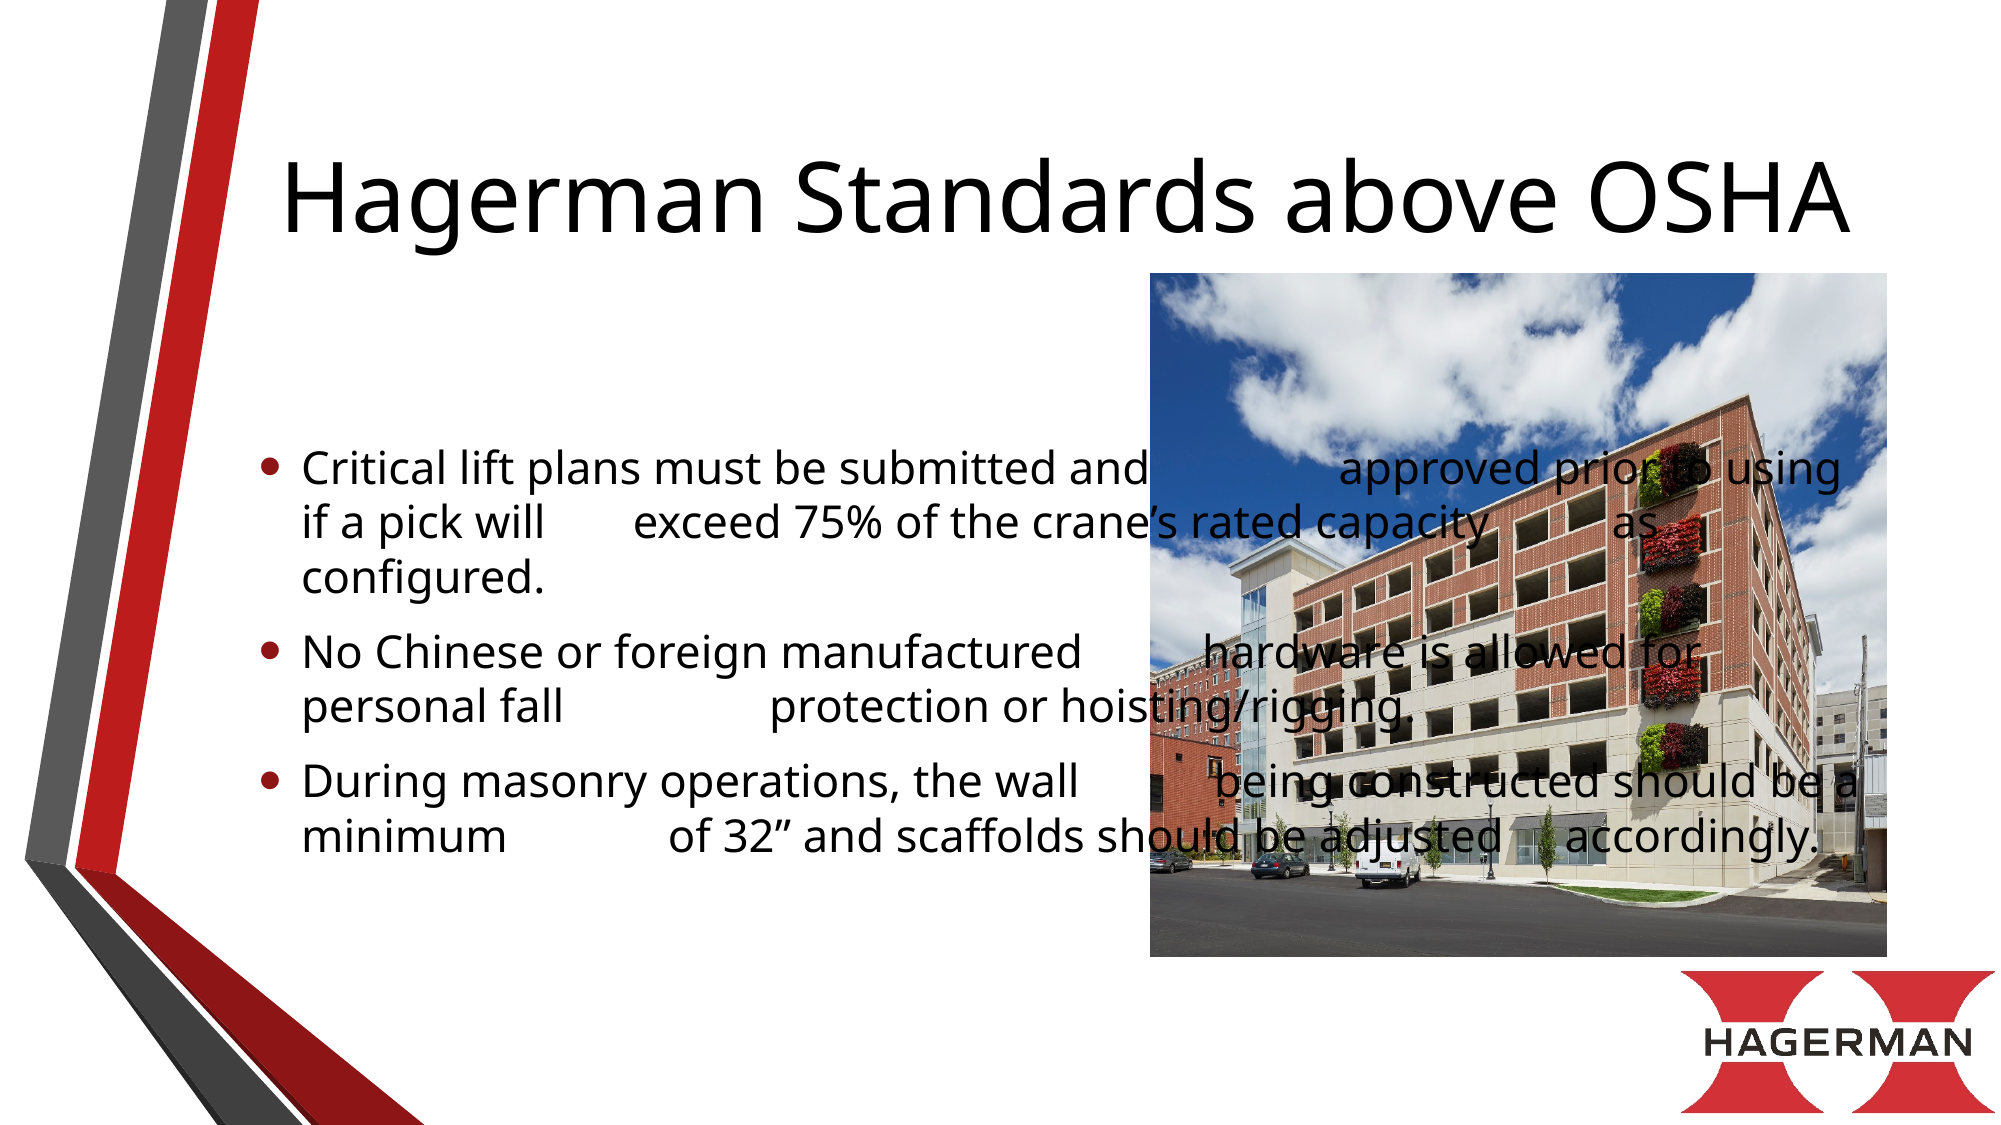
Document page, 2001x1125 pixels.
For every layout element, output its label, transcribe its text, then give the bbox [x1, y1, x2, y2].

picture [1678, 966, 2000, 1119]
picture [1150, 273, 1888, 958]
list Critical lift plans must be submitted and approved prior to using if a pick will exceed 75% of the crane’s rated capacity as configured. No Chinese or foreign manufactured hardware is allowed for personal fall protection or hoisting/rigging. During masonry operations, the wall being constructed should be a minimum of 32” and scaffolds should be adjusted accordingly. [243, 273, 1887, 1027]
title Hagerman Standards above OSHA [243, 112, 1887, 273]
